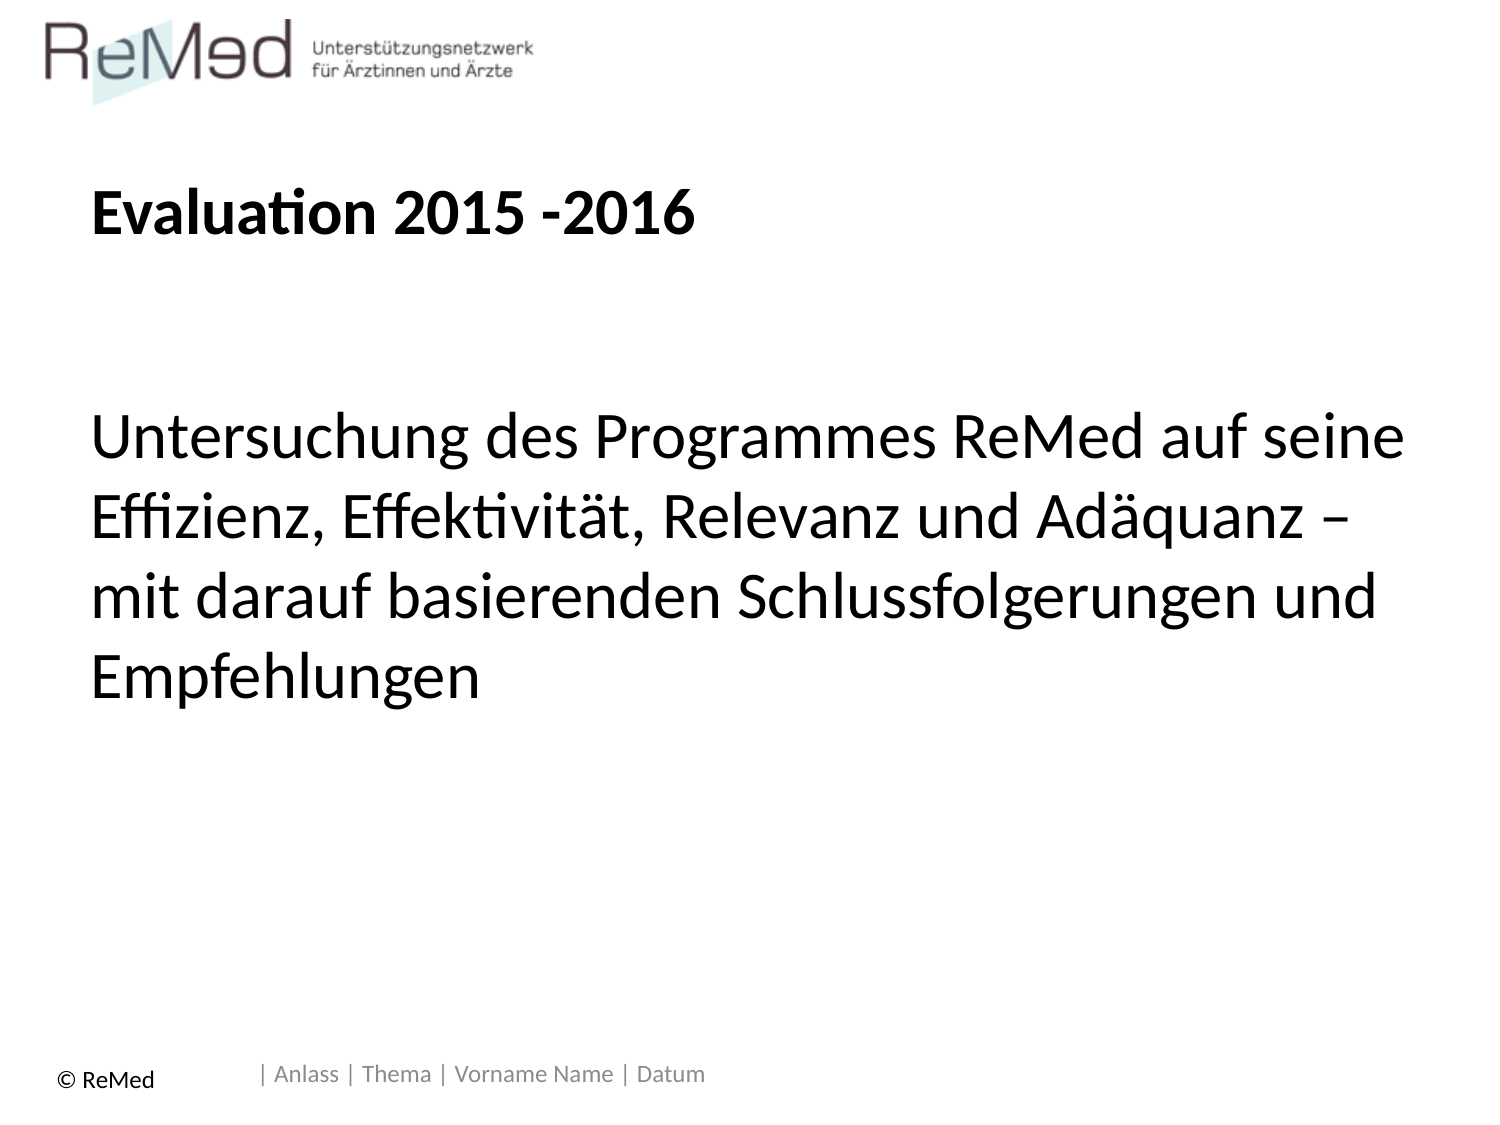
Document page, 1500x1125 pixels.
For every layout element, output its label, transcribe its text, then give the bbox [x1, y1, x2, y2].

list Untersuchung des Programmes ReMed auf seine Effizienz, Effektivität, Relevanz und Adäquanz – mit darauf basierenden Schlussfolgerungen und Empfehlungen [75, 290, 1425, 1005]
title Evaluation 2015 -2016 [76, 160, 1427, 256]
picture [30, 19, 563, 129]
footer | Anlass | Thema | Vorname Name | Datum [242, 1042, 988, 1103]
text_box © ReMed [41, 1055, 242, 1101]
